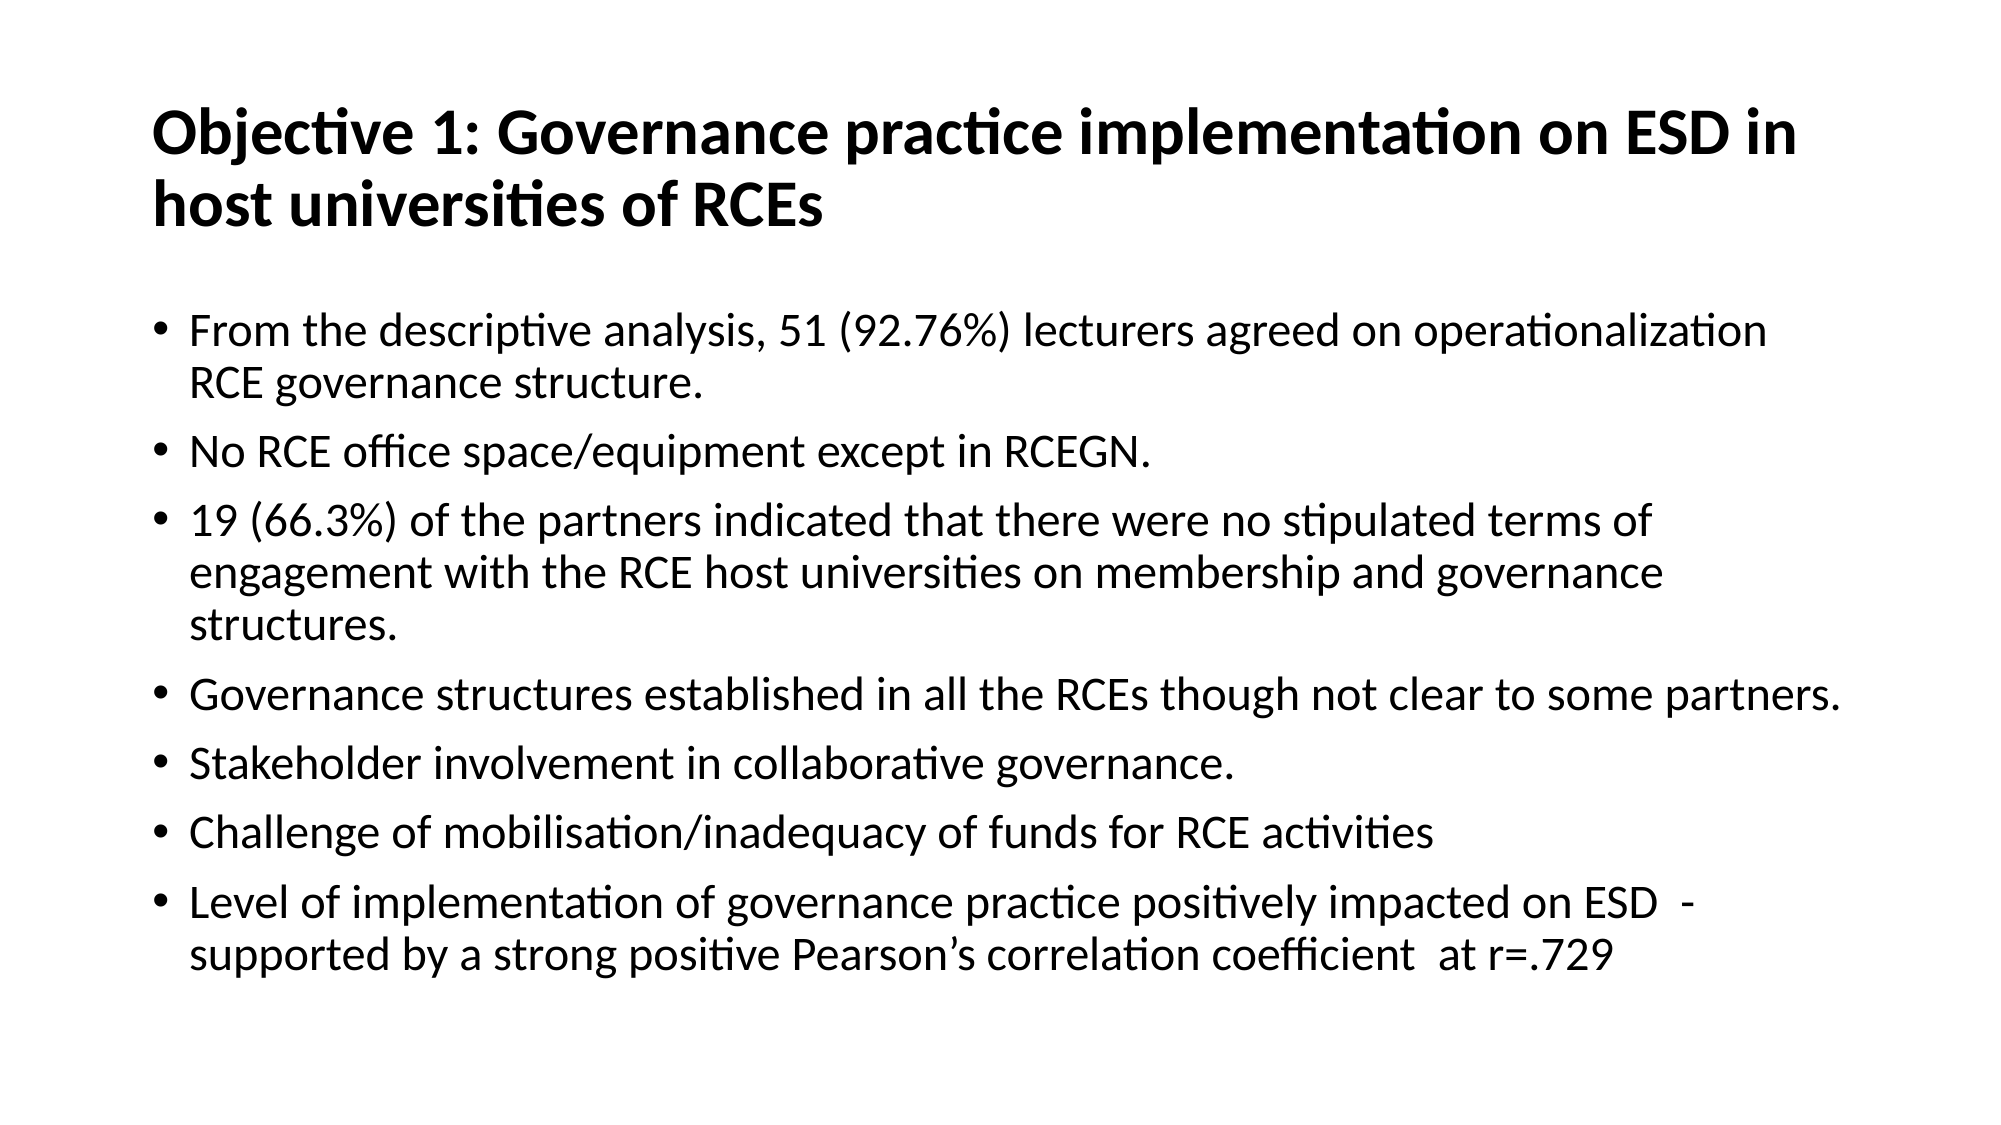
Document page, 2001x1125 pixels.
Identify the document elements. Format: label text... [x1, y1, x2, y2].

title Objective 1: Governance practice implementation on ESD in host universities of RCEs [137, 59, 1863, 278]
list From the descriptive analysis, 51 (92.76%) lecturers agreed on operationalization RCE governance structure. No RCE office space/equipment except in RCEGN. 19 (66.3%) of the partners indicated that there were no stipulated terms of engagement with the RCE host universities on membership and governance structures. Governance structures established in all the RCEs though not clear to some partners. Stakeholder involvement in collaborative governance. Challenge of mobilisation/inadequacy of funds for RCE activities Level of implementation of governance practice positively impacted on ESD - supported by a strong positive Pearson’s correlation coefficient at r=.729 [137, 296, 1863, 1011]
